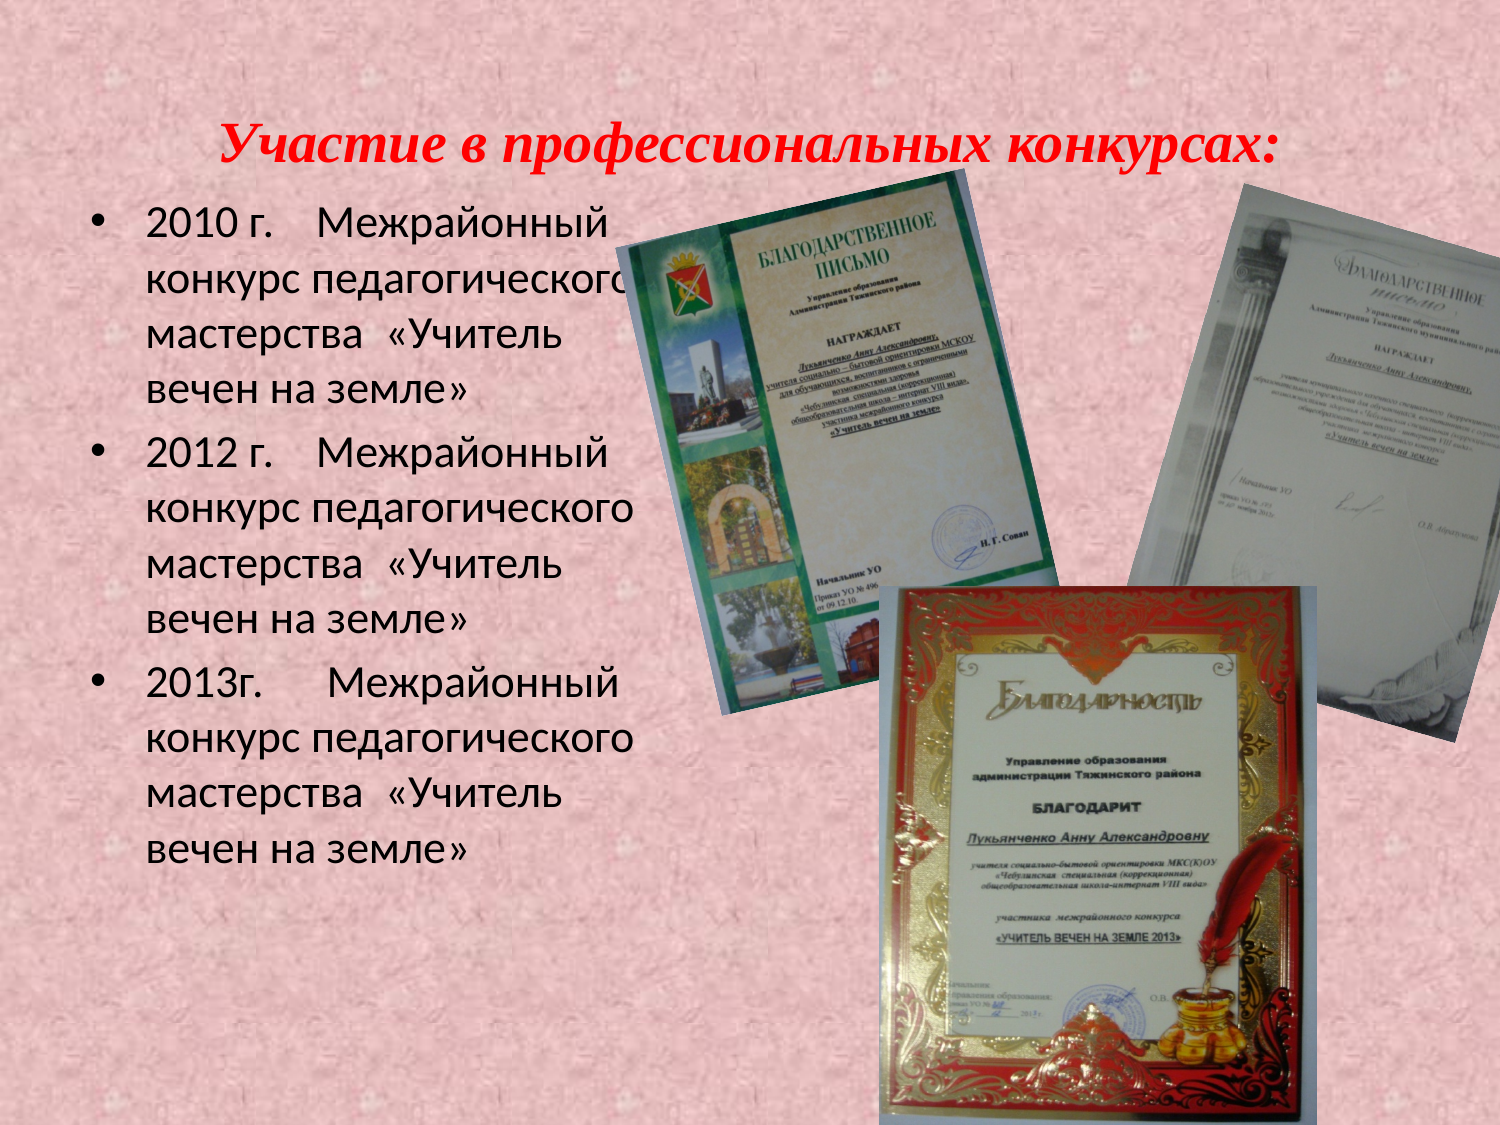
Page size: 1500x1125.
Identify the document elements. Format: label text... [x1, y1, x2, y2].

title Участие в профессиональных конкурсах: [75, 45, 1425, 233]
picture [0, 0, 1500, 1125]
list 2010 г. Межрайонный конкурс педагогического мастерства «Учитель вечен на земле» 2012 г. Межрайонный конкурс педагогического мастерства «Учитель вечен на земле» 2013г. Межрайонный конкурс педагогического мастерства «Учитель вечен на земле» [75, 184, 656, 1005]
